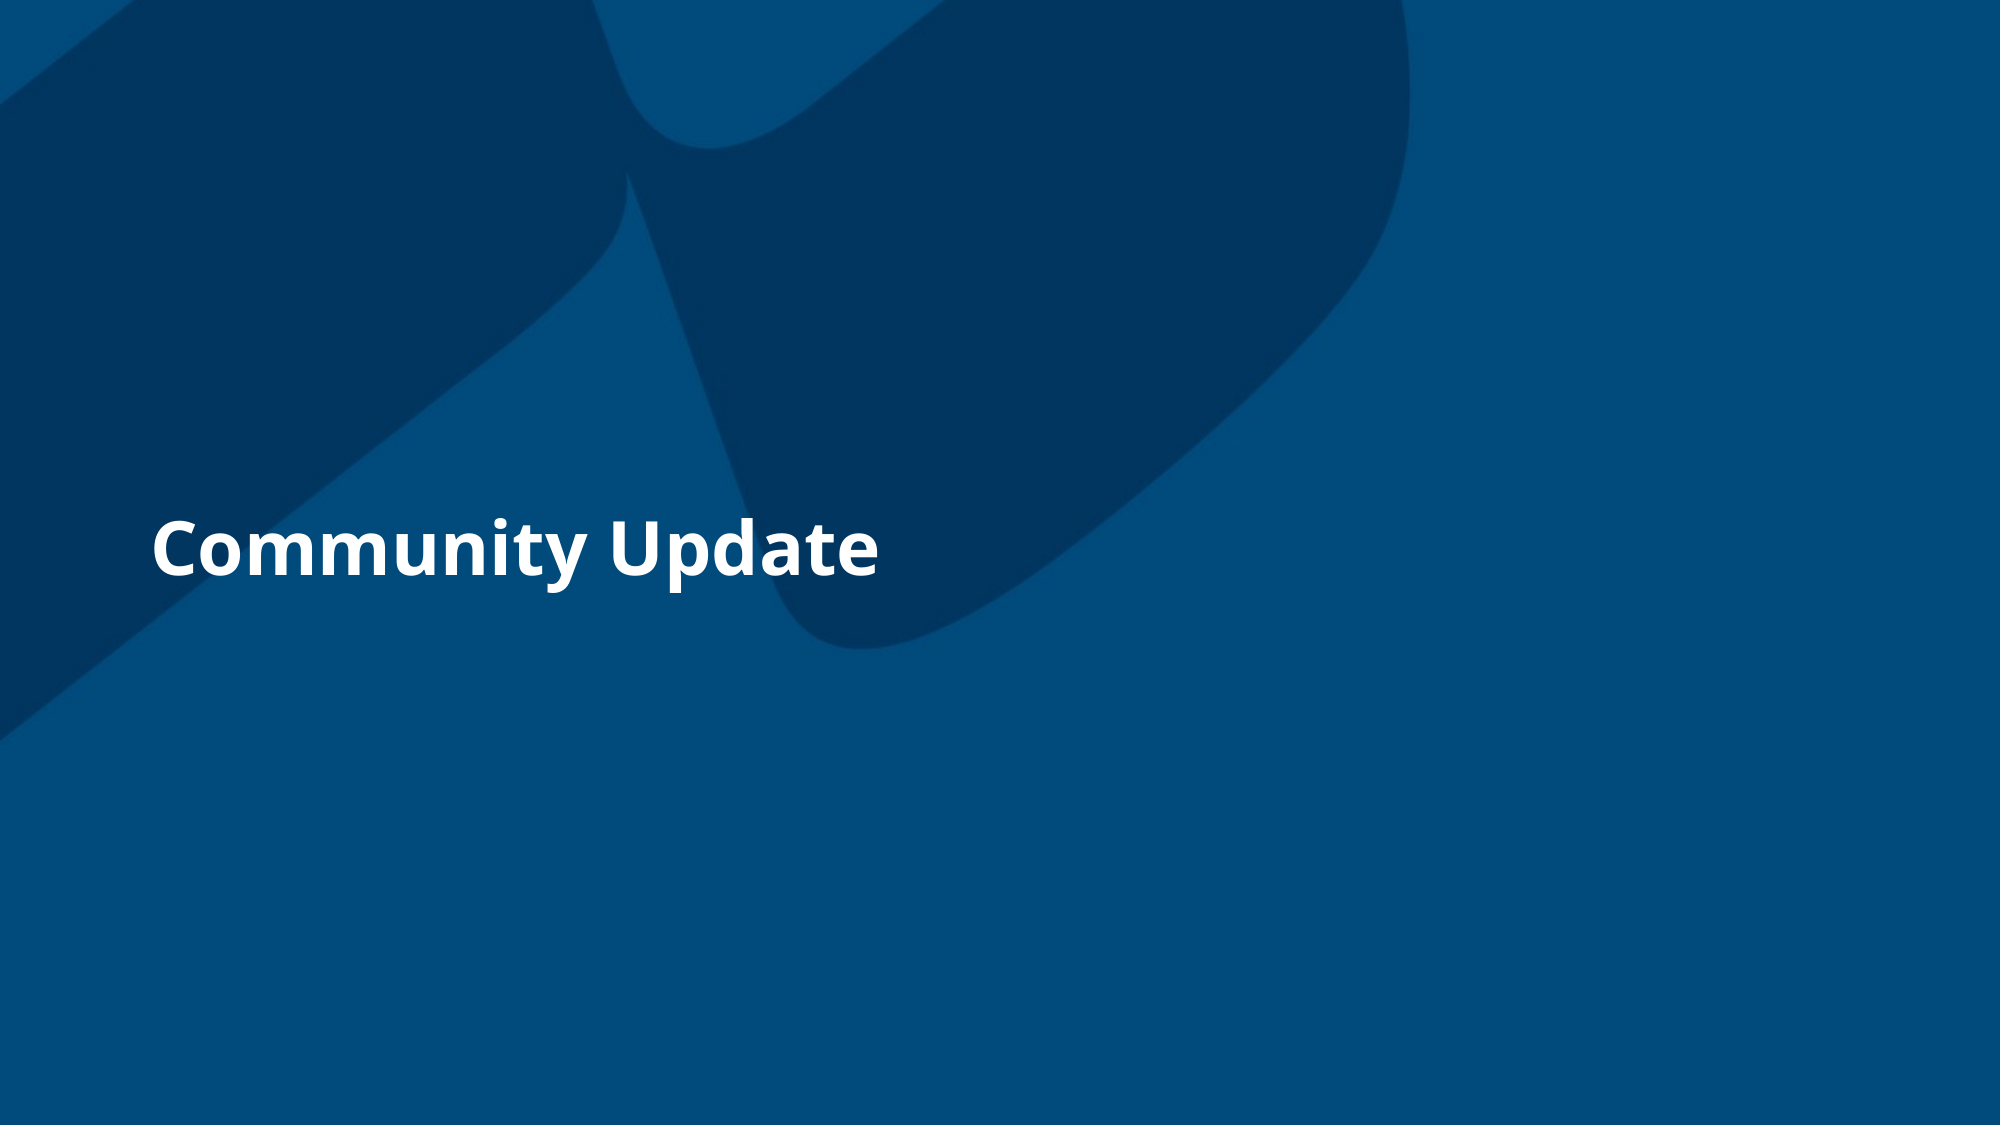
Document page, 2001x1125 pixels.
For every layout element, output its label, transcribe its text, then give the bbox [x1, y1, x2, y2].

picture [0, 0, 2000, 1125]
title Community Update [150, 500, 1850, 591]
